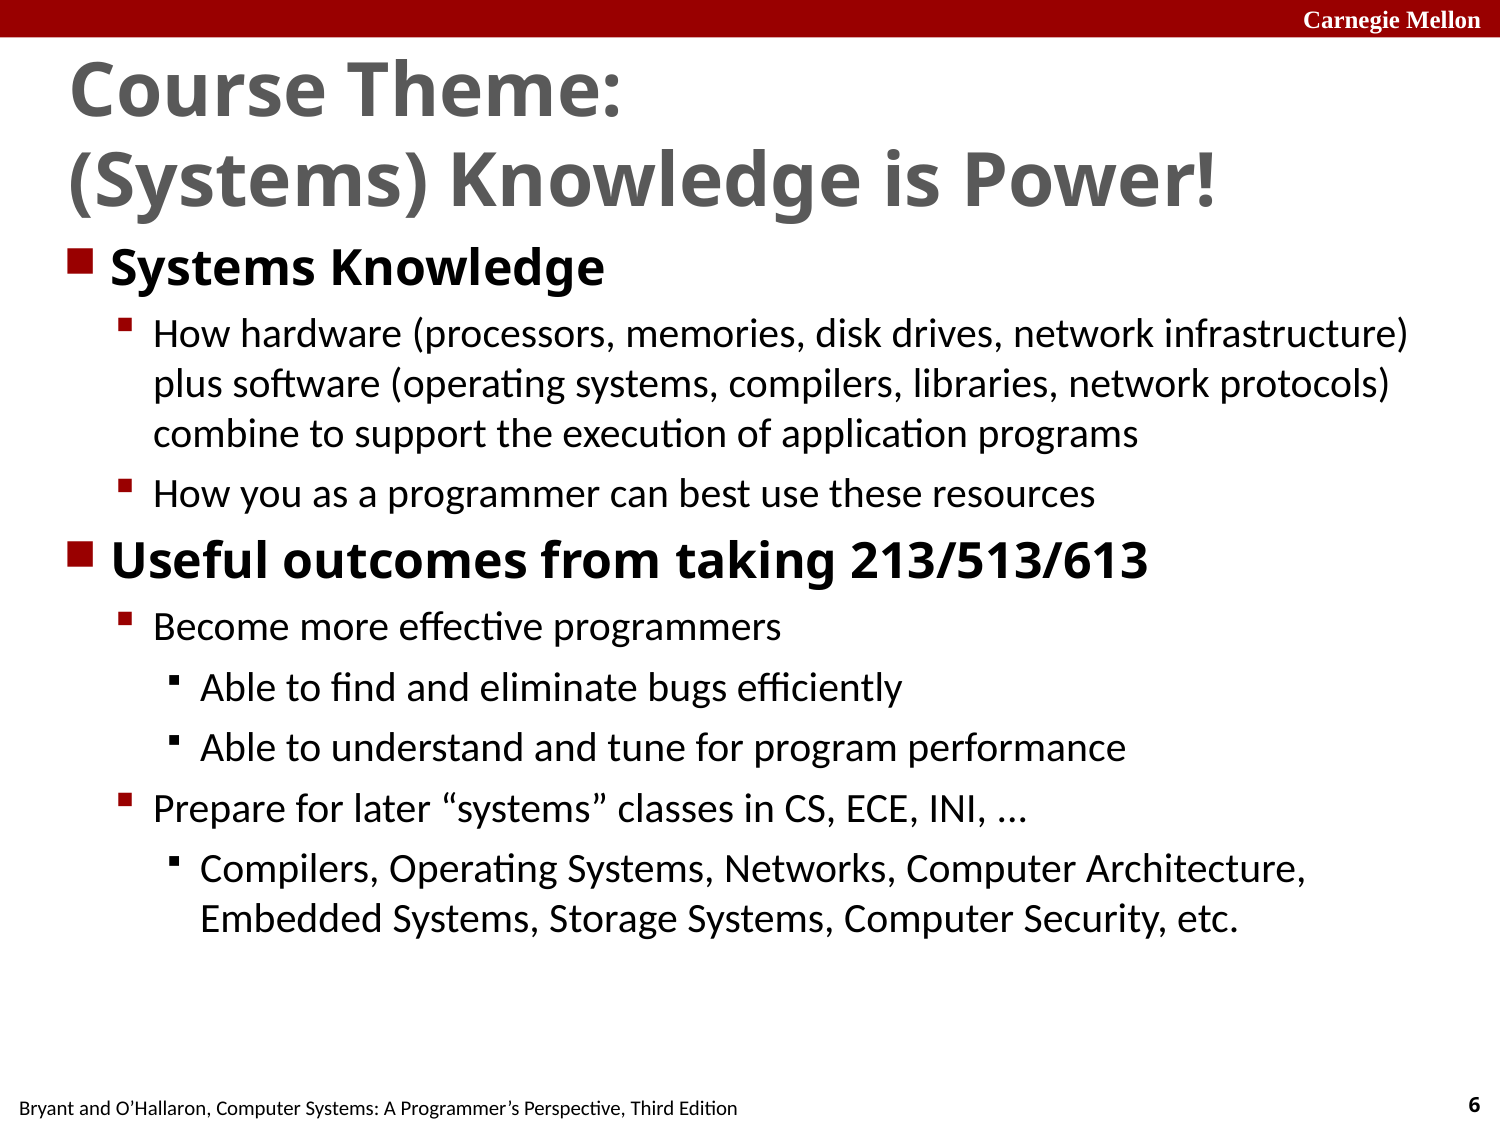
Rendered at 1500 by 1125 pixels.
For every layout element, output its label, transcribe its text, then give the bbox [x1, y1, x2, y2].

list Systems Knowledge How hardware (processors, memories, disk drives, network infrastructure) plus software (operating systems, compilers, libraries, network protocols) combine to support the execution of application programs How you as a programmer can best use these resources Useful outcomes from taking 213/513/613 Become more effective programmers Able to find and eliminate bugs efficiently Able to understand and tune for program performance Prepare for later “systems” classes in CS, ECE, INI, ... Compilers, Operating Systems, Networks, Computer Architecture, Embedded Systems, Storage Systems, Computer Security, etc. [62, 228, 1438, 1122]
title Course Theme: (Systems) Knowledge is Power! [62, 41, 1463, 222]
